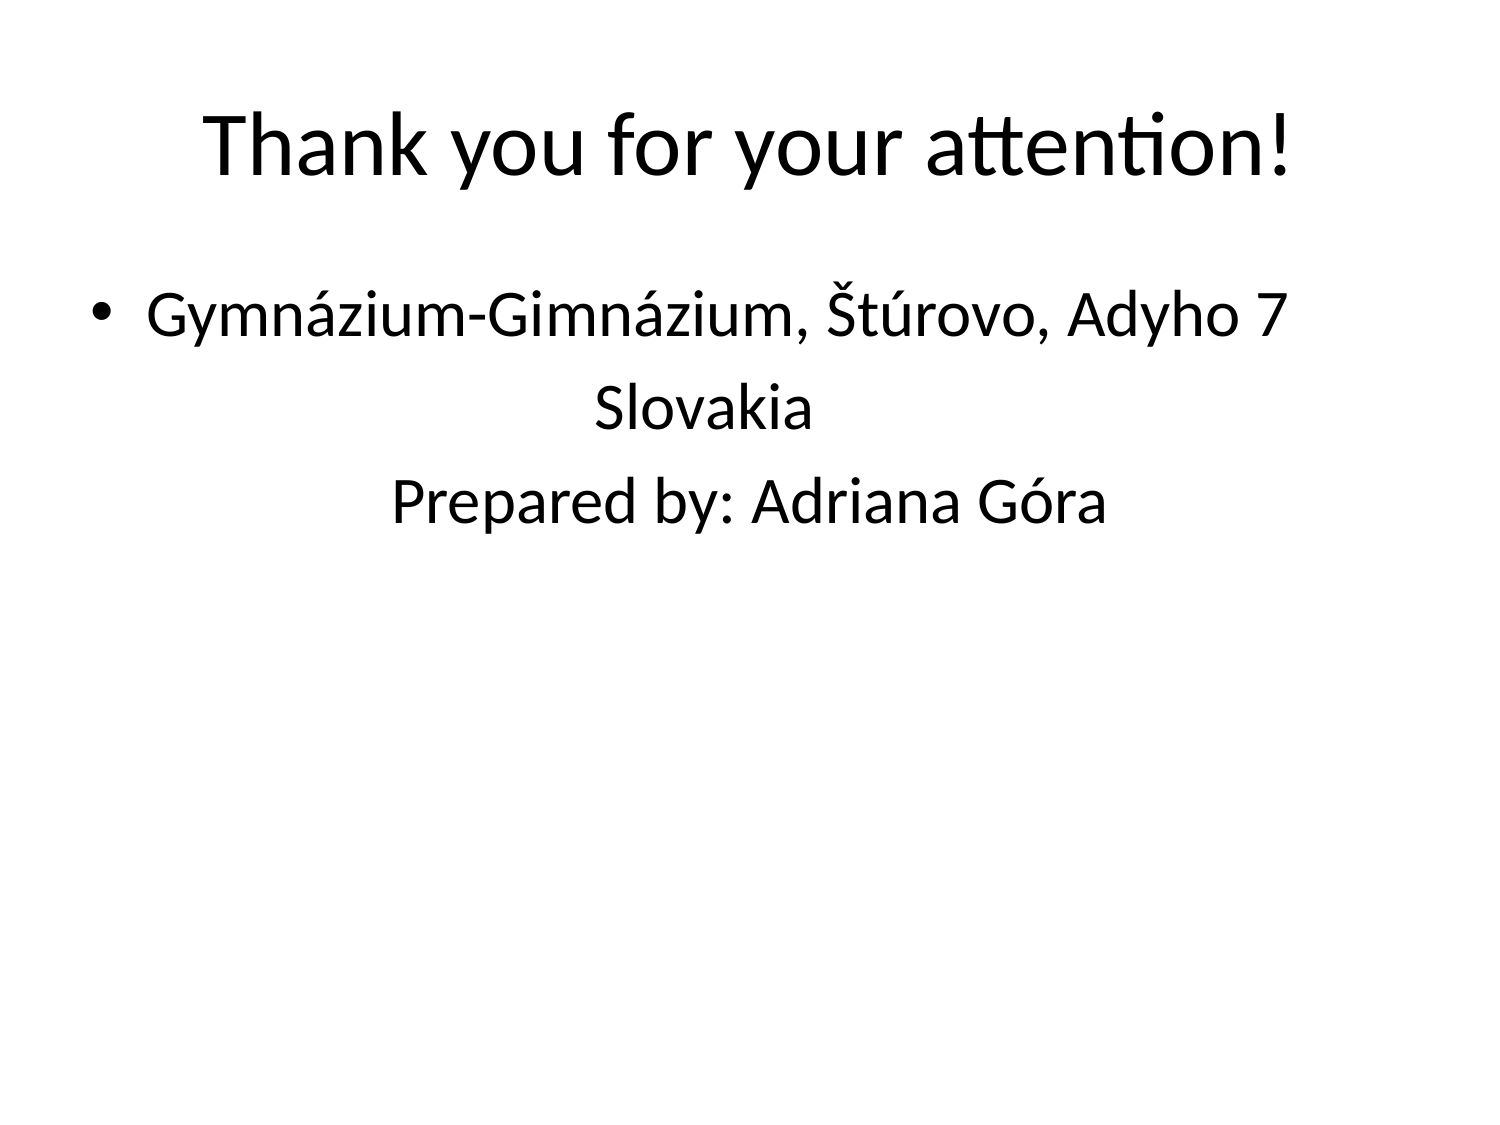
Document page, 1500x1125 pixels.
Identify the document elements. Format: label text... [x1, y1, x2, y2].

title Thank you for your attention! [75, 45, 1425, 233]
list Gymnázium-Gimnázium, Štúrovo, Adyho 7 Slovakia Prepared by: Adriana Góra [75, 262, 1425, 1005]
